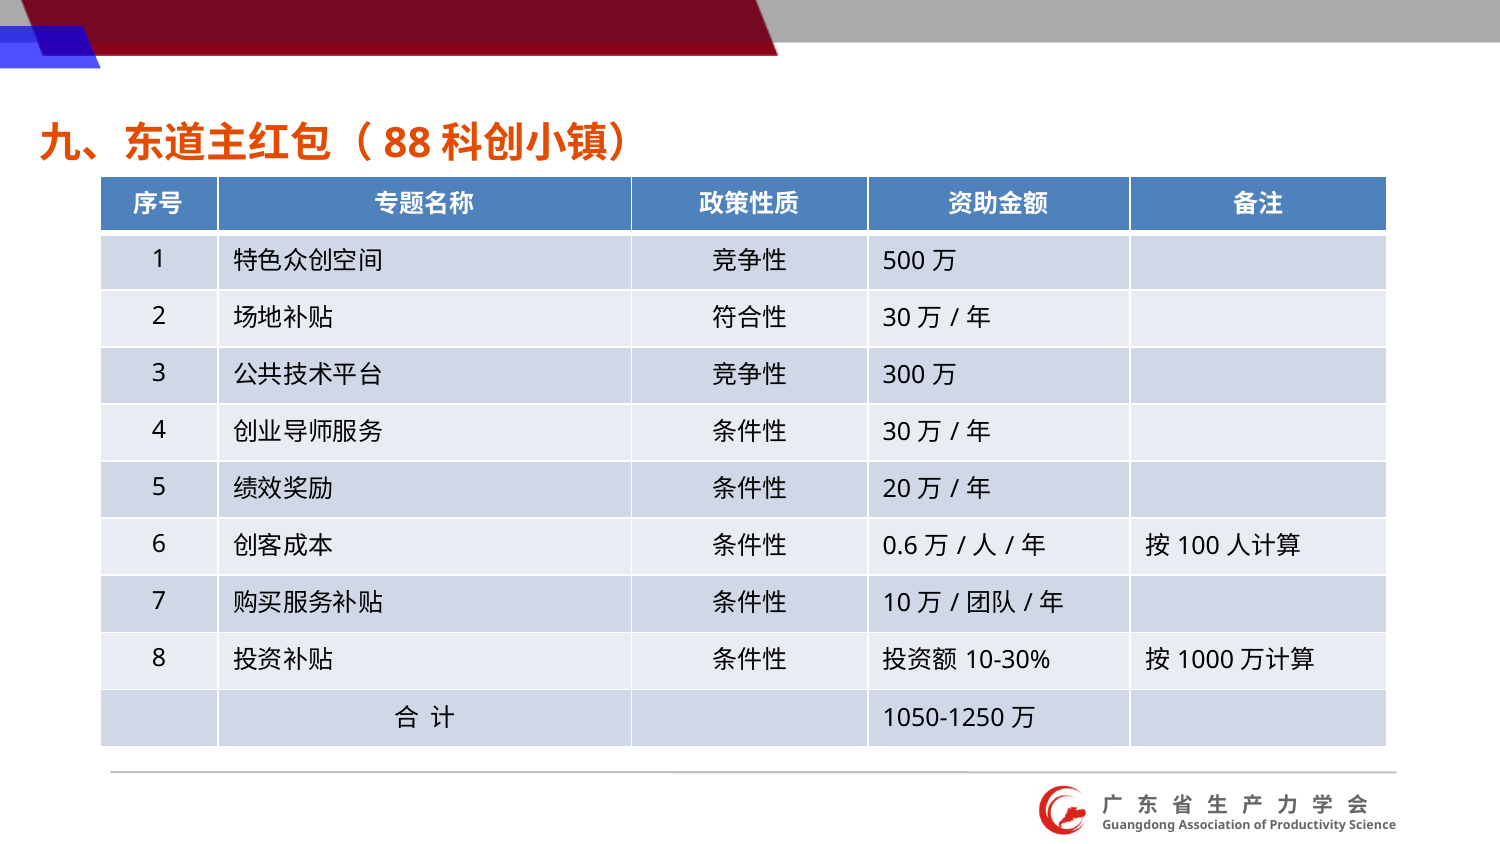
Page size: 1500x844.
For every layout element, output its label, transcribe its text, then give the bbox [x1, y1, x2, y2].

table_cell 创客成本 [219, 519, 631, 574]
table_cell 3 [101, 348, 217, 403]
table_cell 0.6万/人/年 [869, 519, 1129, 574]
table_cell 6 [101, 519, 217, 574]
table_cell 公共技术平台 [219, 348, 631, 403]
picture [1037, 784, 1088, 835]
table_cell 2 [101, 291, 217, 346]
table_cell 1050-1250万 [869, 690, 1129, 746]
table_cell [1131, 236, 1386, 289]
table_cell 300万 [869, 348, 1129, 403]
table_cell 竞争性 [632, 348, 867, 403]
table_cell [1131, 348, 1386, 403]
table_header 序号 [101, 177, 217, 230]
table_cell [1131, 576, 1386, 632]
table_cell 5 [101, 462, 217, 517]
picture [0, 0, 1500, 56]
table_cell 竞争性 [632, 236, 867, 289]
table_cell 特色众创空间 [219, 236, 631, 289]
table_cell 创业导师服务 [219, 405, 631, 460]
table_cell 符合性 [632, 291, 867, 346]
table_cell 按100人计算 [1131, 519, 1386, 574]
text_box [0, 64, 101, 69]
table_cell 30万/年 [869, 405, 1129, 460]
table_cell 合 计 [219, 690, 631, 746]
table_header 专题名称 [219, 177, 631, 230]
table_cell 场地补贴 [219, 291, 631, 346]
table_cell 条件性 [632, 519, 867, 574]
text_box Guangdong Association of Productivity Science [1091, 809, 1450, 839]
table_cell [1131, 291, 1386, 346]
table_cell 1 [101, 236, 217, 289]
table_cell 投资补贴 [219, 633, 631, 689]
table_cell 购买服务补贴 [219, 576, 631, 632]
table_cell 500万 [869, 236, 1129, 289]
text_box 广 东 省 生 产 力 学 会 [1089, 784, 1438, 809]
table_cell 20万/年 [869, 462, 1129, 517]
table_cell 条件性 [632, 576, 867, 632]
table_cell 按1000万计算 [1131, 633, 1386, 689]
table_cell [1131, 462, 1386, 517]
table_header 备注 [1131, 177, 1386, 230]
table_cell 投资额10-30% [869, 633, 1129, 689]
table_header 政策性质 [632, 177, 867, 230]
table_cell 7 [101, 576, 217, 632]
table_cell 10万/团队/年 [869, 576, 1129, 632]
table_cell [101, 690, 217, 746]
table_cell 4 [101, 405, 217, 460]
table_header 资助金额 [869, 177, 1129, 230]
table_cell [1131, 405, 1386, 460]
table_cell 绩效奖励 [219, 462, 631, 517]
table_cell 条件性 [632, 462, 867, 517]
table_cell [632, 690, 867, 746]
table_cell 30万/年 [869, 291, 1129, 346]
table_cell 条件性 [632, 405, 867, 460]
table_cell 8 [101, 633, 217, 689]
text_box 九、东道主红包（88科创小镇） [24, 96, 1500, 174]
table_cell 条件性 [632, 633, 867, 689]
table_cell [1131, 690, 1386, 746]
